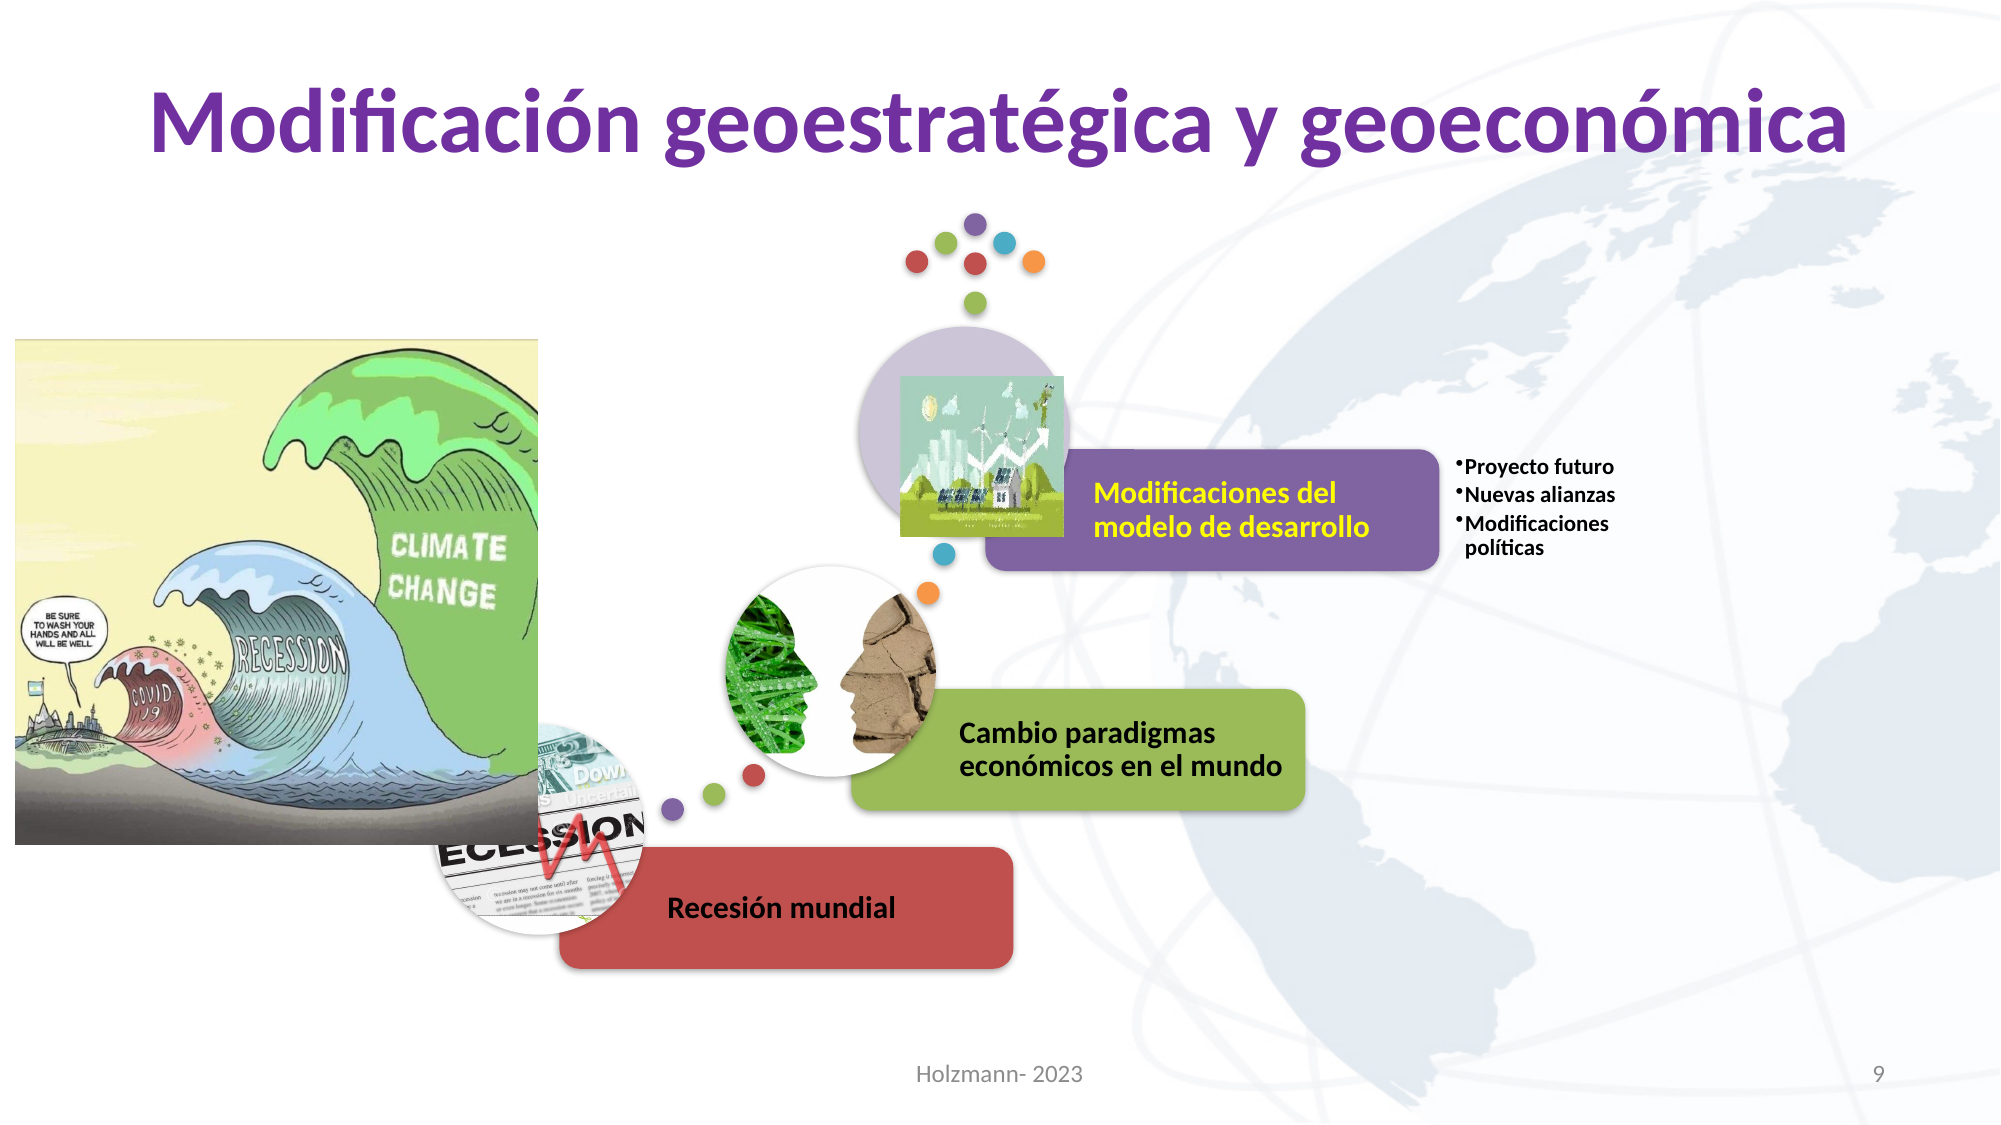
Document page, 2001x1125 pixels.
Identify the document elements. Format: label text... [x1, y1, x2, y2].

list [99, 177, 2000, 1006]
picture [900, 376, 1064, 537]
footer Holzmann- 2023 [683, 1042, 1317, 1103]
picture [0, 0, 2000, 1125]
title Modificación geoestratégica y geoeconómica [99, 22, 1900, 177]
slide_number 9 [1433, 1042, 1900, 1103]
